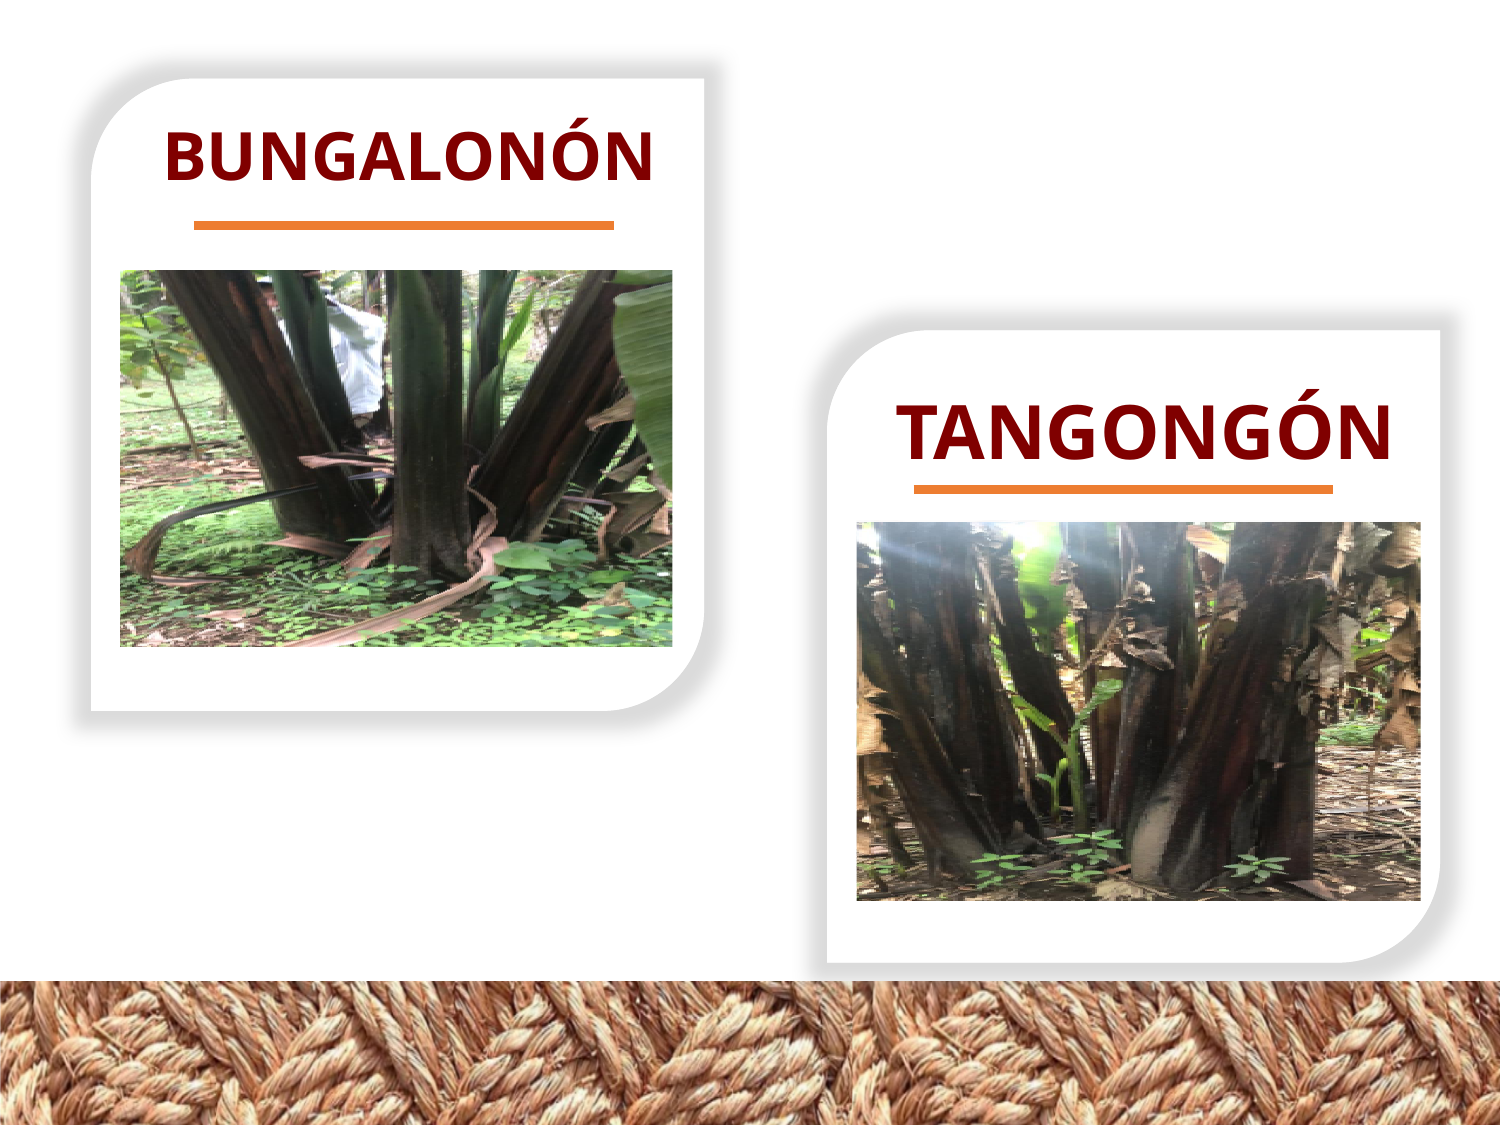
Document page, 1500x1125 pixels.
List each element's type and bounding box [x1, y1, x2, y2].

text_box [91, 78, 705, 711]
picture [856, 520, 1421, 901]
picture [119, 270, 673, 647]
picture [0, 981, 1500, 1125]
text_box [826, 330, 1441, 963]
